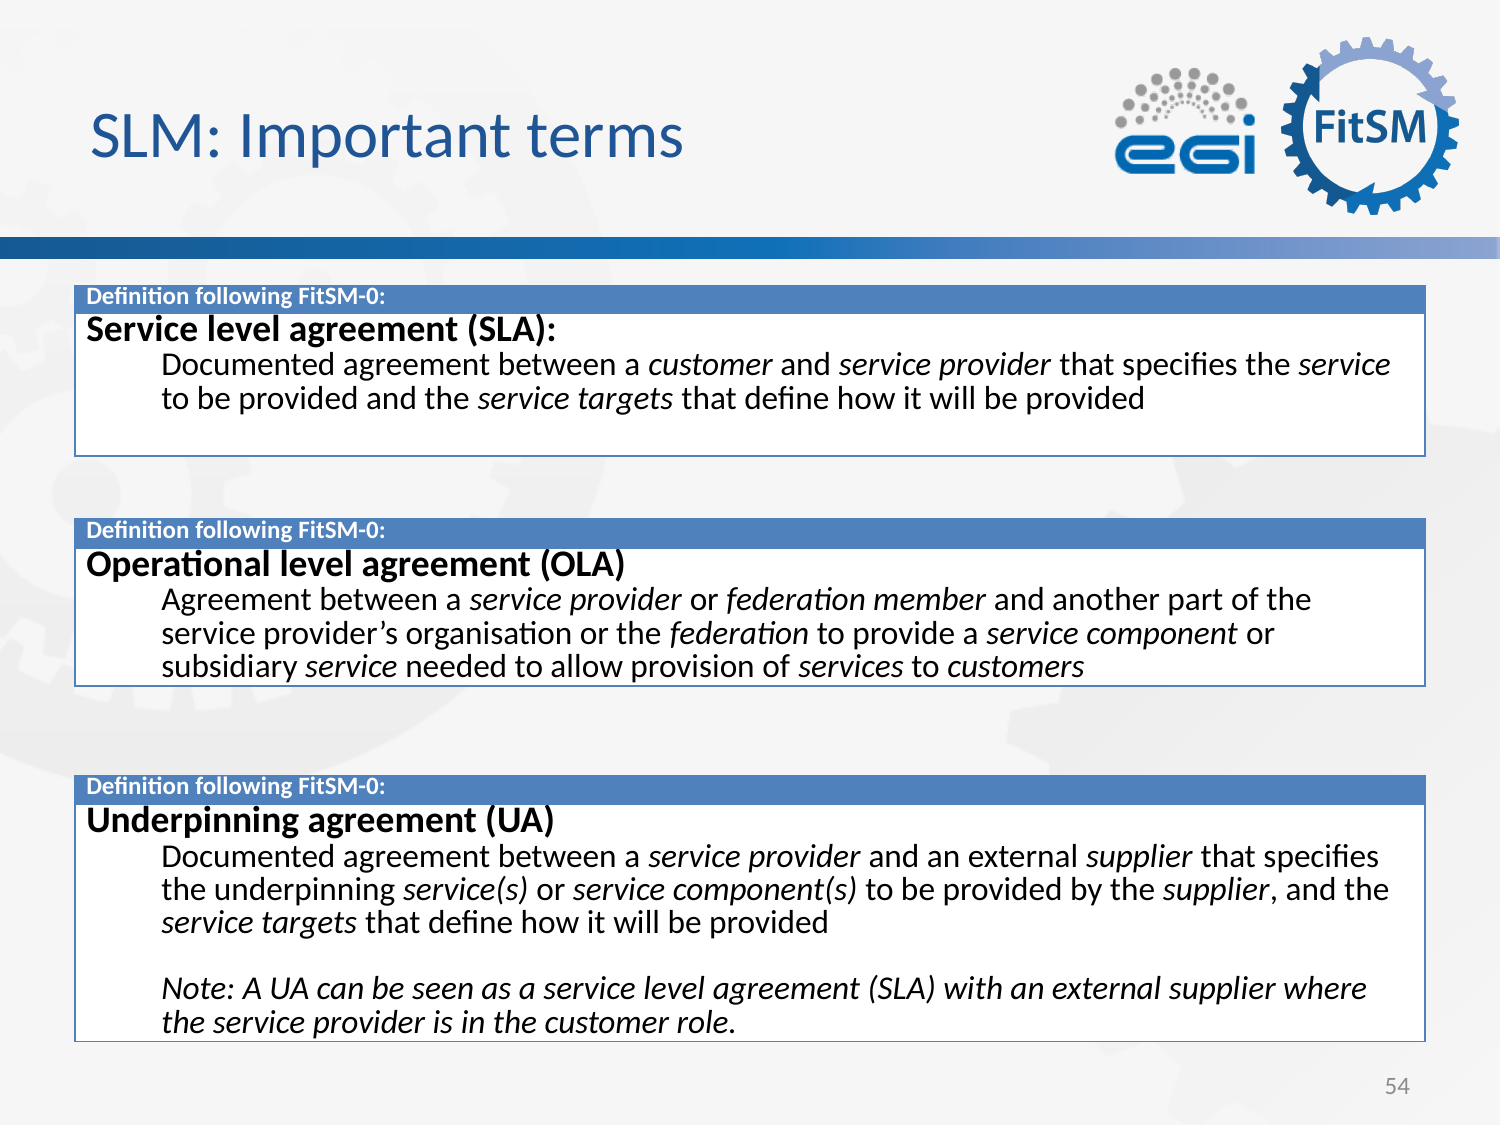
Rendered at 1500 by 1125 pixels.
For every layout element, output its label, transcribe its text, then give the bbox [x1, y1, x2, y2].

title SLM: Important terms [75, 45, 1047, 217]
table_header Definition following FitSM-0: [76, 520, 1424, 547]
table_cell Service level agreement (SLA): Documented agreement between a customer and service provider that specifies the service to be provided and the service targets that define how it will be provided [76, 314, 1424, 455]
table_header Definition following FitSM-0: [76, 776, 1424, 803]
table_cell Operational level agreement (OLA) Agreement between a service provider or federation member and another part of the service provider’s organisation or the federation to provide a service component or subsidiary service needed to allow provision of services to customers [76, 549, 1424, 685]
table_cell Underpinning agreement (UA) Documented agreement between a service provider and an external supplier that specifies the underpinning service(s) or service component(s) to be provided by the supplier, and the service targets that define how it will be provided Note: A UA can be seen as a service level agreement (SLA) with an external supplier where the service provider is in the customer role. [76, 805, 1424, 1041]
table_header Definition following FitSM-0: [76, 287, 1424, 312]
picture [0, 0, 1500, 1125]
slide_number 54 [1074, 1054, 1425, 1115]
